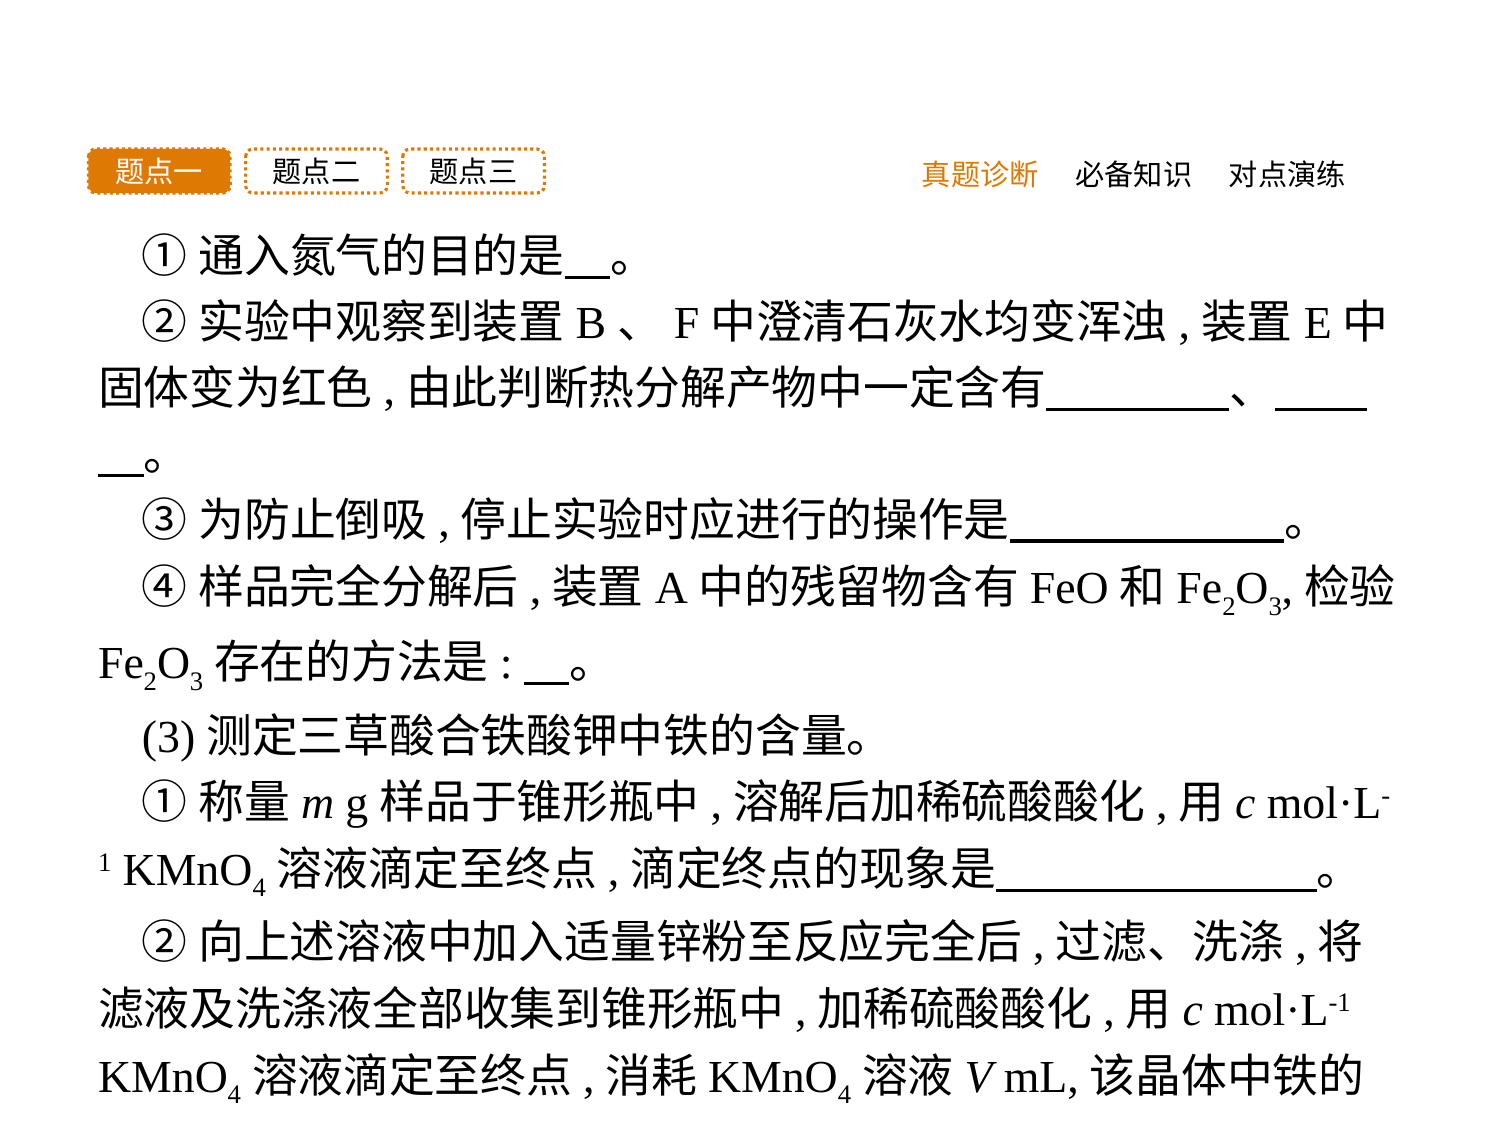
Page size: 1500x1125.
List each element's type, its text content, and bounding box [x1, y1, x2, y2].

text_box 对点演练 [1210, 148, 1365, 199]
text_box 题点一 [86, 146, 233, 196]
text_box 必备知识 [1057, 148, 1210, 199]
text_box 真题诊断 [903, 148, 1057, 199]
text_box ①通入氮气的目的是 。 ②实验中观察到装置B、F中澄清石灰水均变浑浊,装置E中固体变为红色,由此判断热分解产物中一定含有 、 。 ③为防止倒吸,停止实验时应进行的操作是 。 ④样品完全分解后,装置A中的残留物含有FeO和Fe2O3,检验Fe2O3存在的方法是: 。 (3)测定三草酸合铁酸钾中铁的含量。 ①称量m g样品于锥形瓶中,溶解后加稀硫酸酸化,用c mol·L-1 KMnO4溶液滴定至终点,滴定终点的现象是 。 ②向上述溶液中加入适量锌粉至反应完全后,过滤、洗涤,将滤液及洗涤液全部收集到锥形瓶中,加稀硫酸酸化,用c mol·L-1 KMnO4溶液滴定至终点,消耗KMnO4溶液V mL,该晶体中铁的质量分数的表达式为 。 [83, 208, 1417, 1125]
text_box 题点三 [400, 146, 547, 196]
text_box 题点二 [243, 146, 390, 196]
